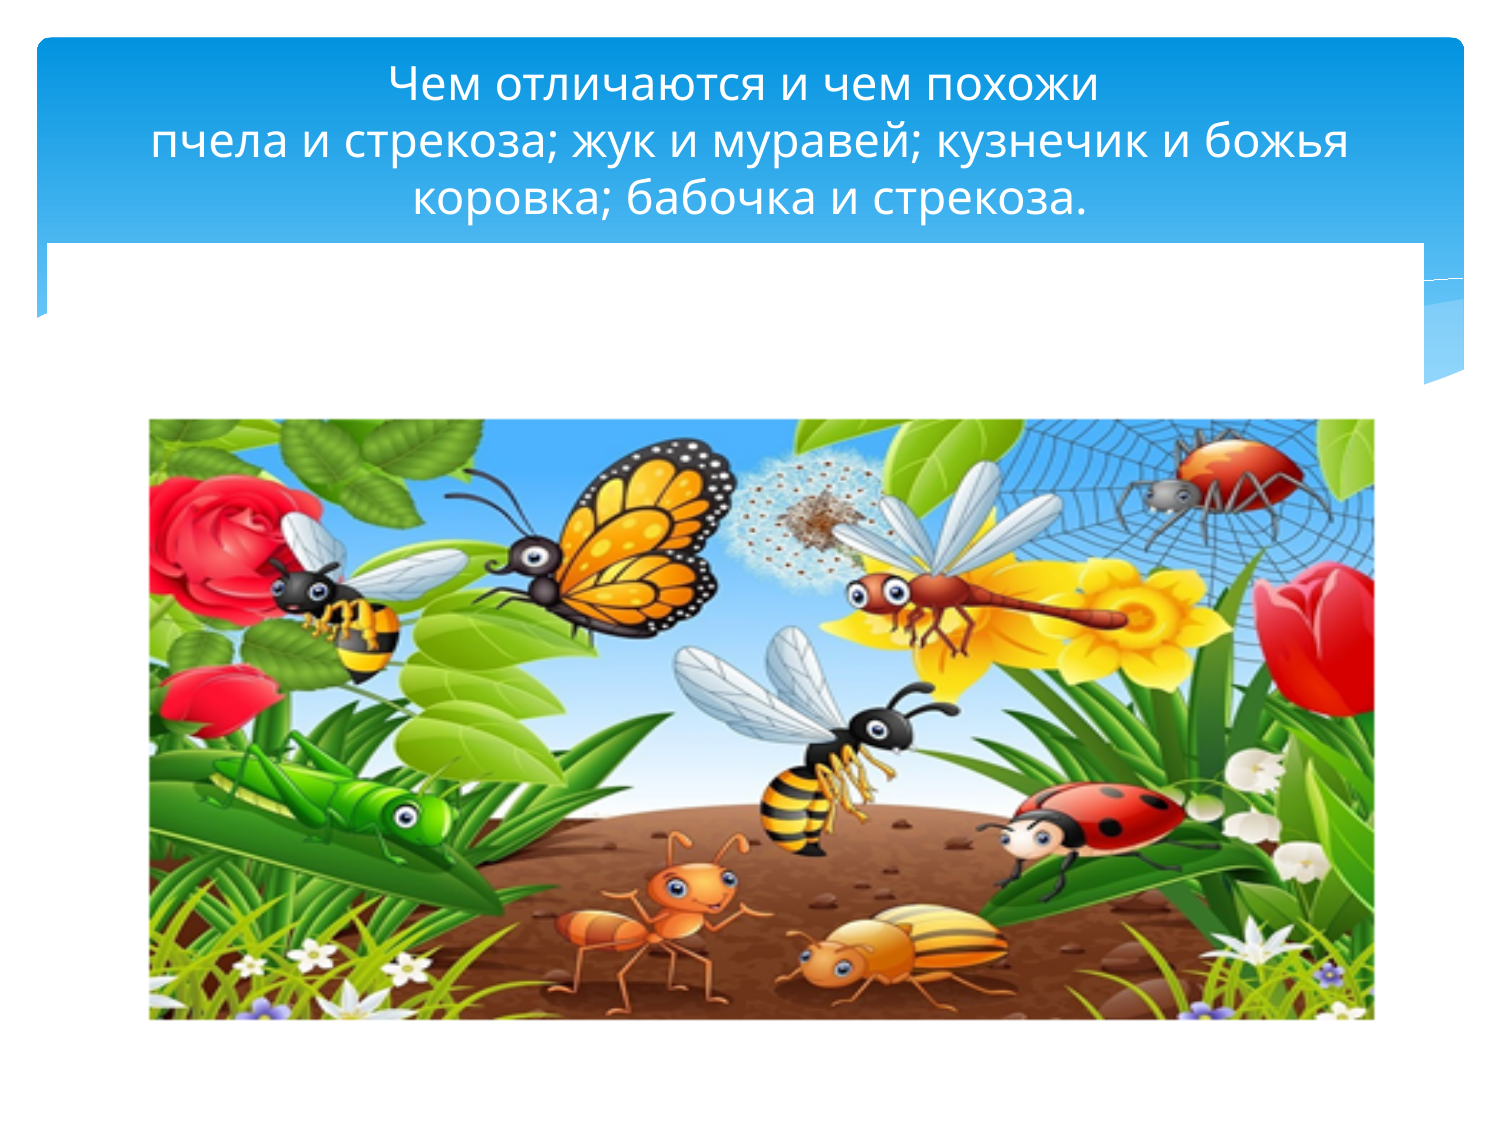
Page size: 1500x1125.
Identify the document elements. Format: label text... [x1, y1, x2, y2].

title Чем отличаются и чем похожи пчела и стрекоза; жук и муравей; кузнечик и божья коровка; бабочка и стрекоза. [74, 44, 1426, 232]
picture [47, 243, 1424, 1059]
